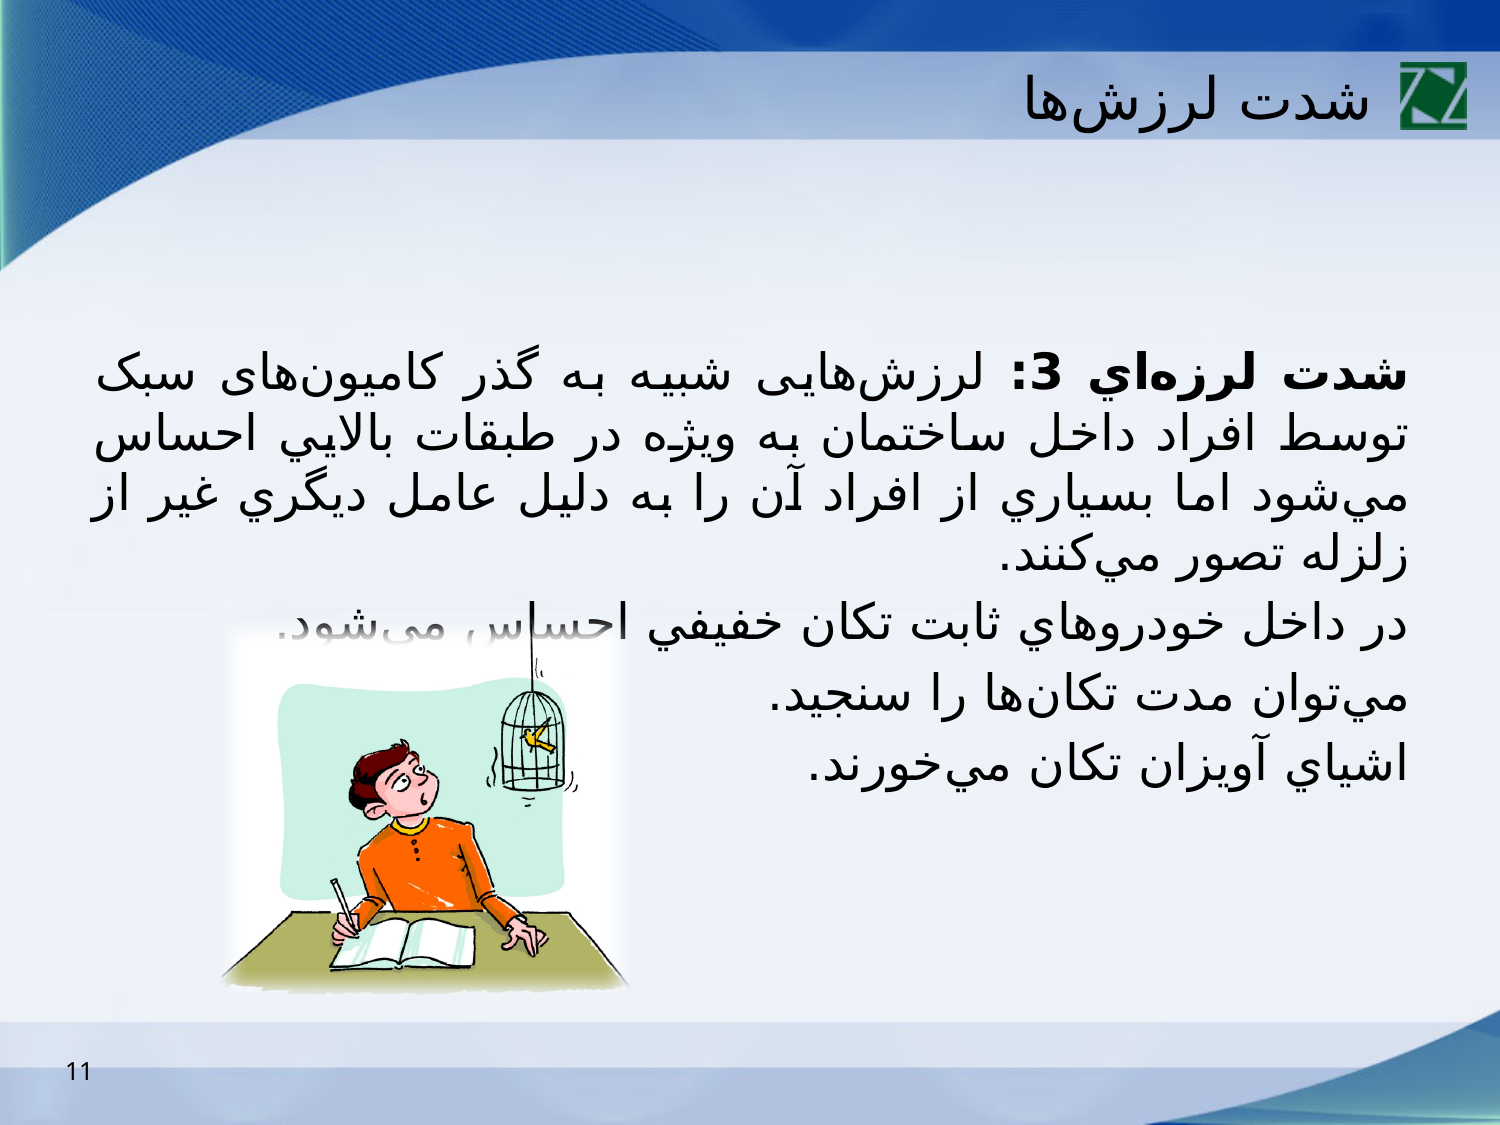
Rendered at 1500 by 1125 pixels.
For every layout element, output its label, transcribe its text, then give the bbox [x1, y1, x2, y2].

list شدت لرزه‌اي 3: لرزش‌هایی شبیه به گذر کامیون‌های سبک توسط افراد داخل ساختمان به ويژه در طبقات بالايي احساس مي‌شود اما بسياري از افراد آن را به دليل عامل ديگري غير از زلزله تصور مي‌كنند. در داخل خودروهاي ثابت تكان خفيفي احساس مي‌شود. مي‌توان مدت تكان‌ها را سنجيد. اشياي آويزان تكان مي‌خورند. [75, 262, 1425, 1005]
slide_number 11 [50, 1042, 400, 1103]
title شدت لرزش‌ها [549, 50, 1388, 143]
picture [0, 0, 1500, 1125]
